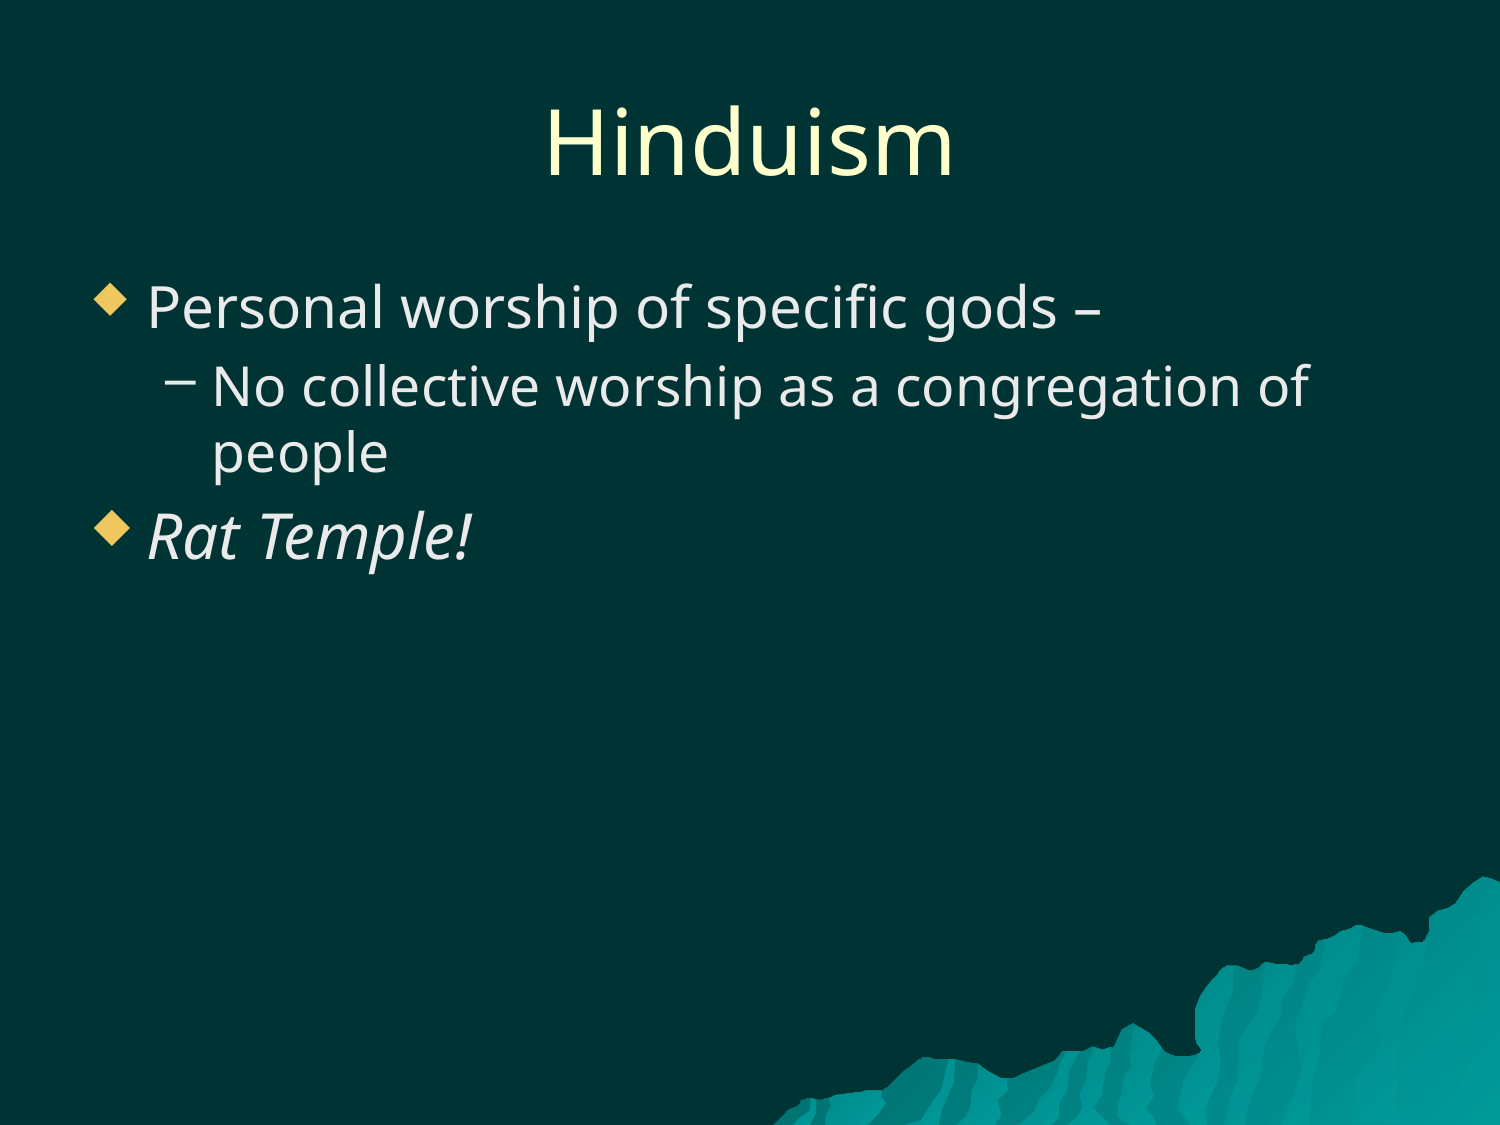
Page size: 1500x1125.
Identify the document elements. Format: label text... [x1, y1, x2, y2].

title Hinduism [75, 45, 1425, 233]
list Personal worship of specific gods – No collective worship as a congregation of people Rat Temple! [75, 262, 1425, 1006]
